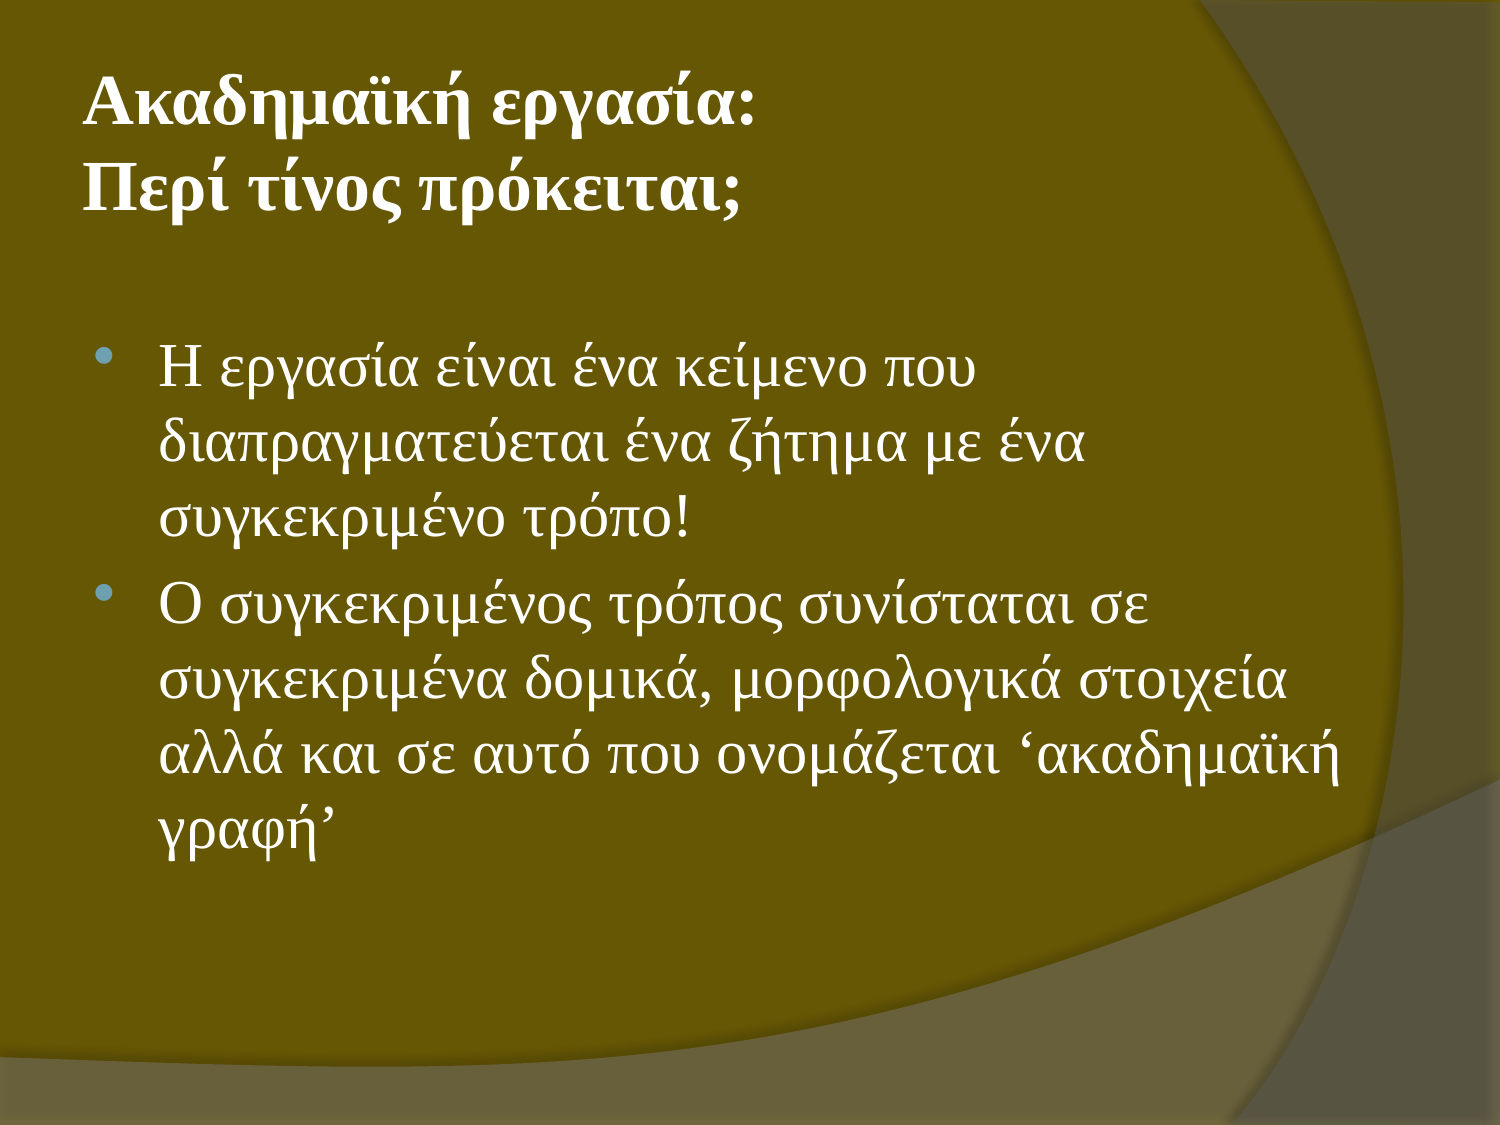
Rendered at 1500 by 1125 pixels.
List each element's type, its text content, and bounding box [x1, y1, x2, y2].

title Ακαδημαϊκή εργασία: Περί τίνος πρόκειται; [75, 45, 1300, 233]
list Η εργασία είναι ένα κείμενο που διαπραγματεύεται ένα ζήτημα με ένα συγκεκριμένο τρόπο! Ο συγκεκριμένος τρόπος συνίσταται σε συγκεκριμένα δομικά, μορφολογικά στοιχεία αλλά και σε αυτό που ονομάζεται ‘ακαδημαϊκή γραφή’ [75, 316, 1425, 1005]
